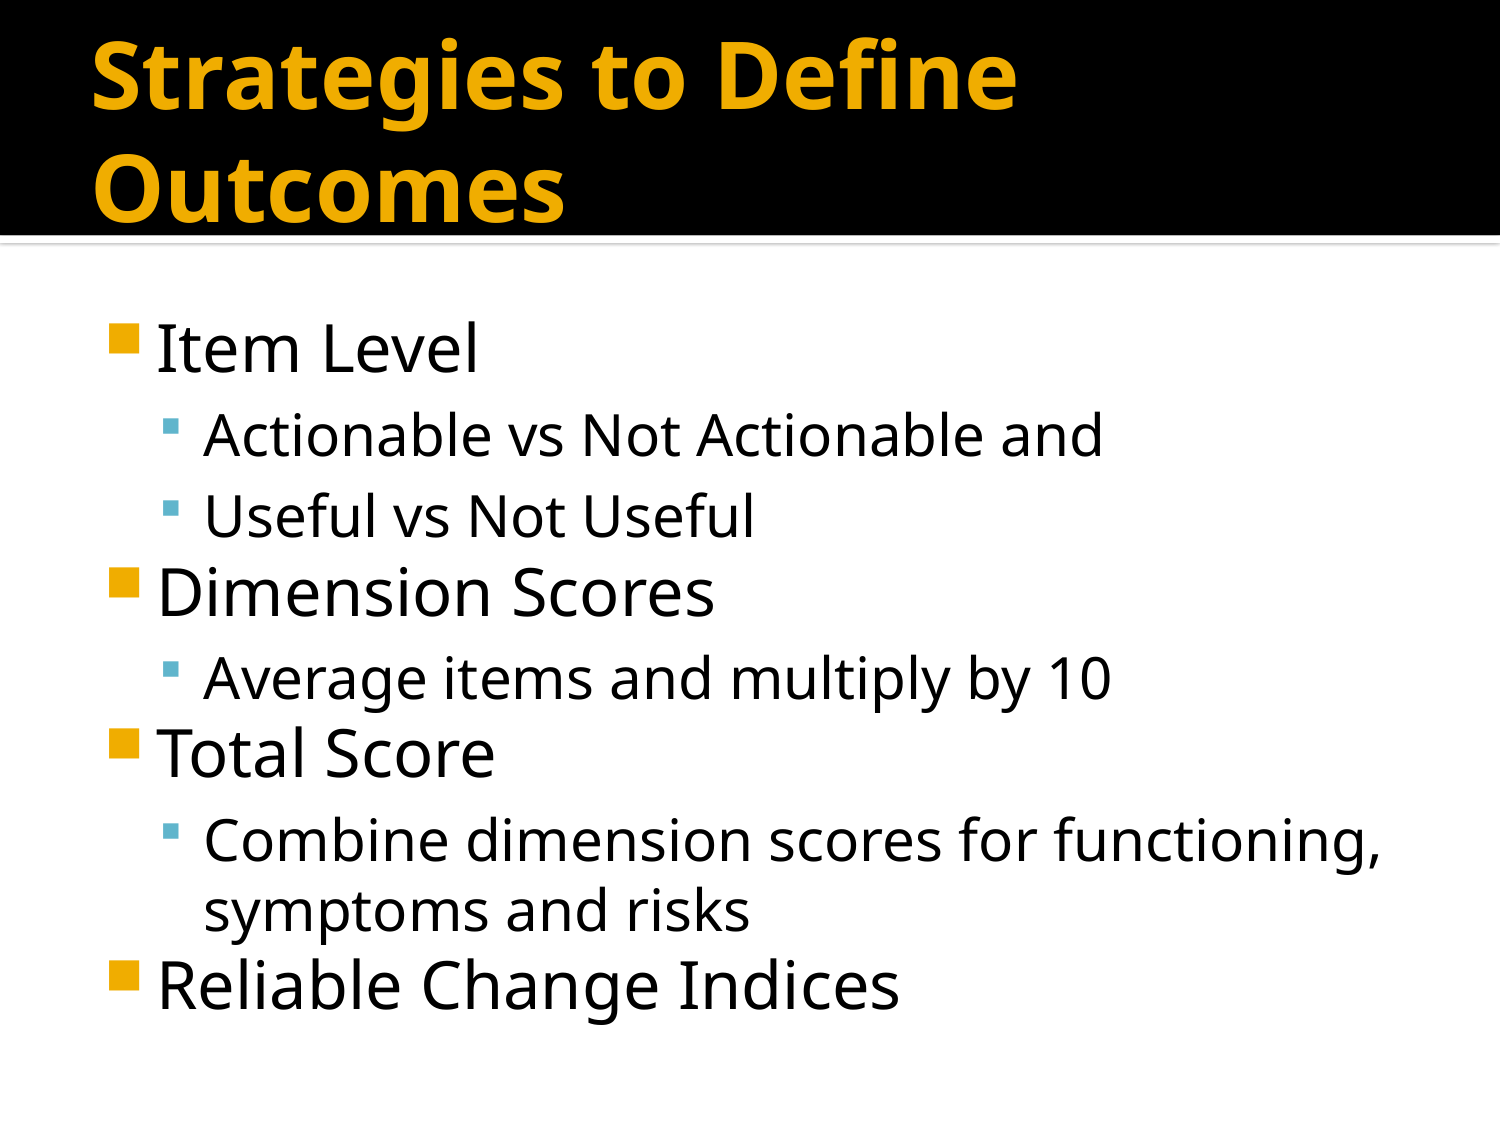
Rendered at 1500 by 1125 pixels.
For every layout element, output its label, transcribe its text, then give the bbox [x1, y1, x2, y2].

list Item Level Actionable vs Not Actionable and Useful vs Not Useful Dimension Scores Average items and multiply by 10 Total Score Combine dimension scores for functioning, symptoms and risks Reliable Change Indices [75, 291, 1425, 1050]
title Strategies to Define Outcomes [75, 25, 1425, 231]
